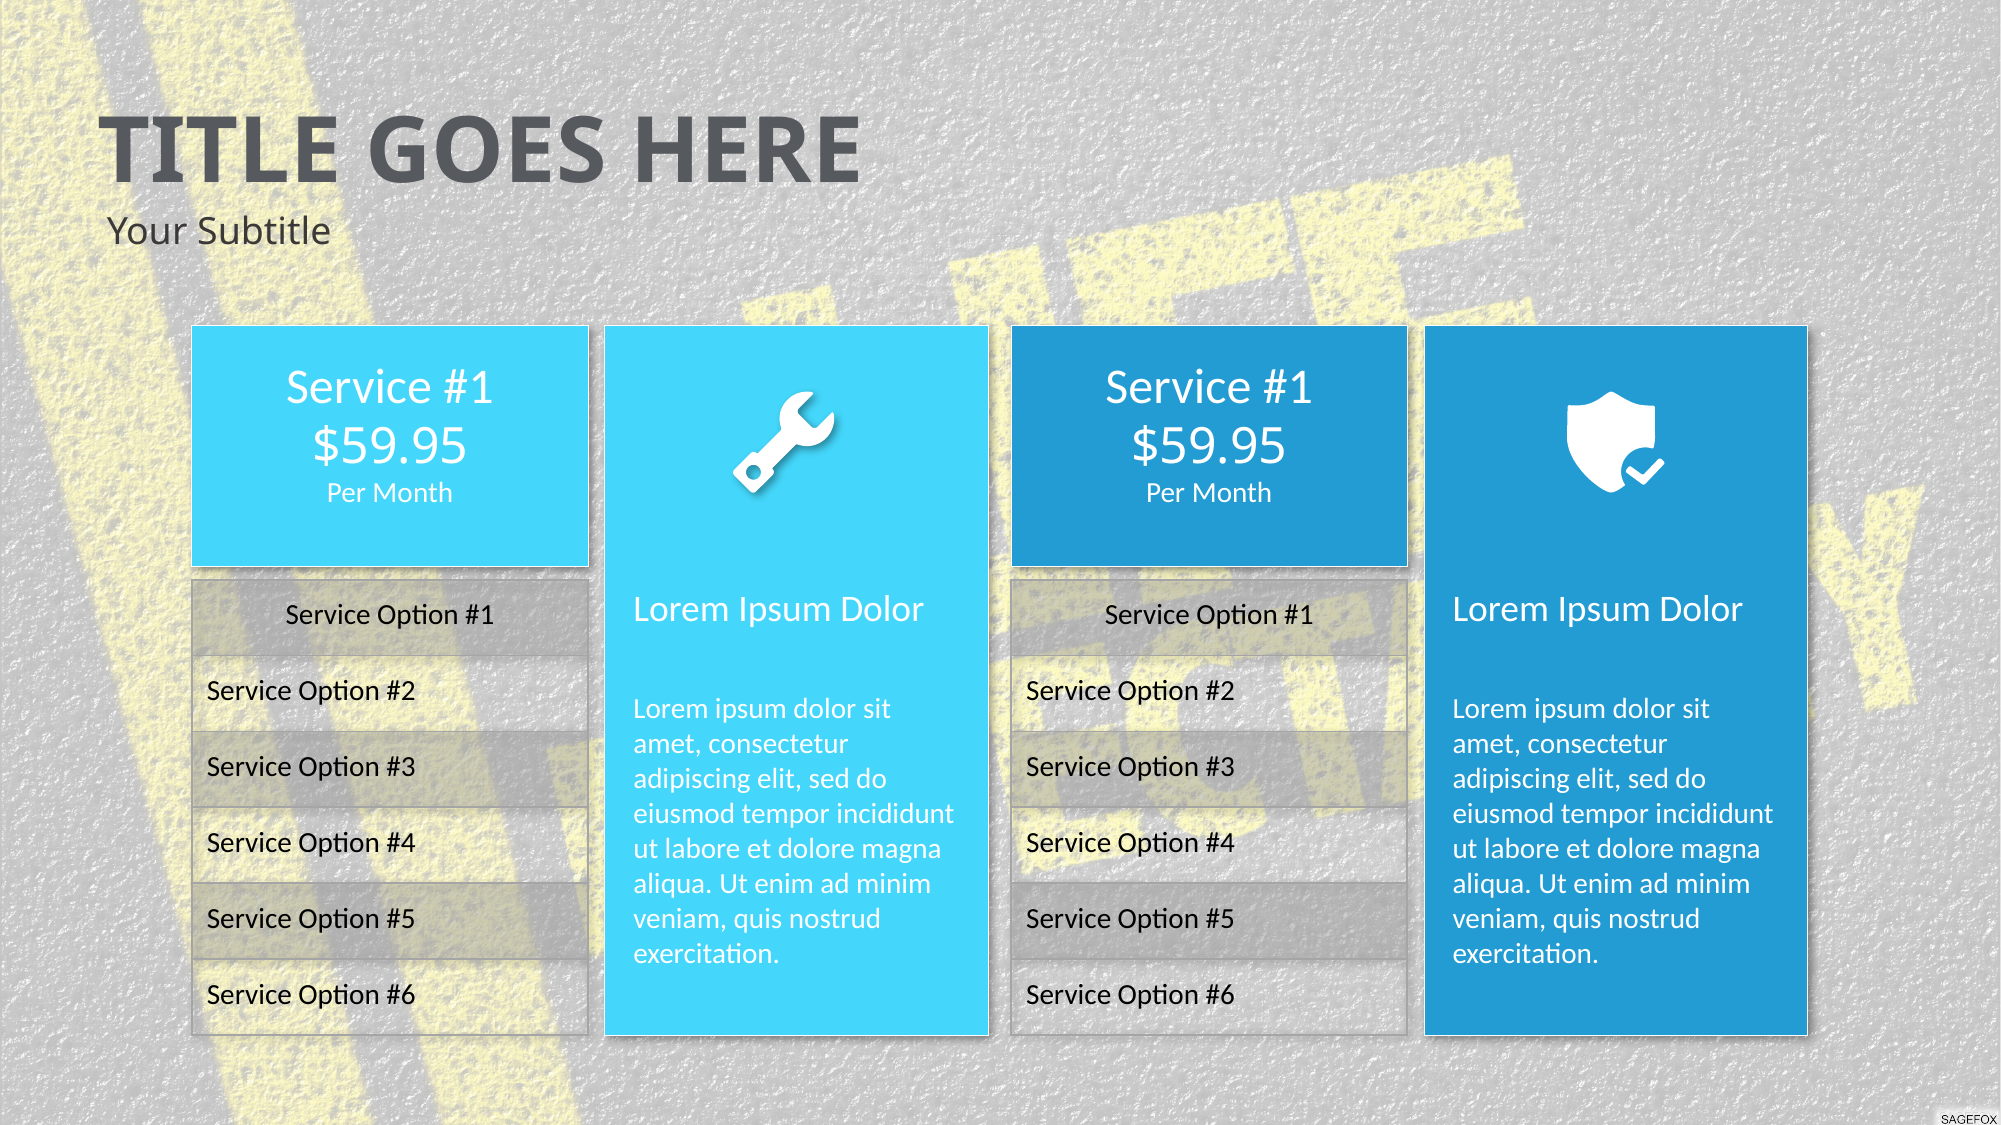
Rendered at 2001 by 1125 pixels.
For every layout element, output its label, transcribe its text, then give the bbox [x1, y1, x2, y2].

table_cell Service Option #6 [1012, 960, 1406, 1034]
table_cell Service Option #2 [1012, 656, 1406, 731]
table_cell Service Option #6 [193, 960, 587, 1034]
picture [1938, 1114, 1999, 1125]
table_cell Service Option #4 [1012, 808, 1406, 882]
text_box [191, 325, 589, 568]
text_box Service #1 $59.95 Per Month [1021, 345, 1397, 516]
table_header Service Option #1 [1012, 581, 1406, 655]
text_box [1423, 325, 1808, 1036]
text_box Service #1 $59.95 Per Month [202, 345, 578, 516]
table_cell Service Option #5 [1012, 884, 1406, 958]
table_cell Service Option #4 [193, 808, 587, 882]
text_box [618, 576, 979, 991]
table_header Service Option #1 [193, 581, 587, 655]
text_box [733, 391, 835, 493]
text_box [1437, 576, 1798, 991]
table_cell Service Option #3 [193, 732, 587, 806]
table_cell Service Option #2 [193, 656, 587, 731]
text_box [604, 325, 989, 1036]
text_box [1567, 391, 1665, 493]
table_cell Service Option #3 [1012, 732, 1406, 806]
table_cell Service Option #5 [193, 884, 587, 958]
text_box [82, 83, 987, 260]
text_box [1010, 325, 1408, 568]
